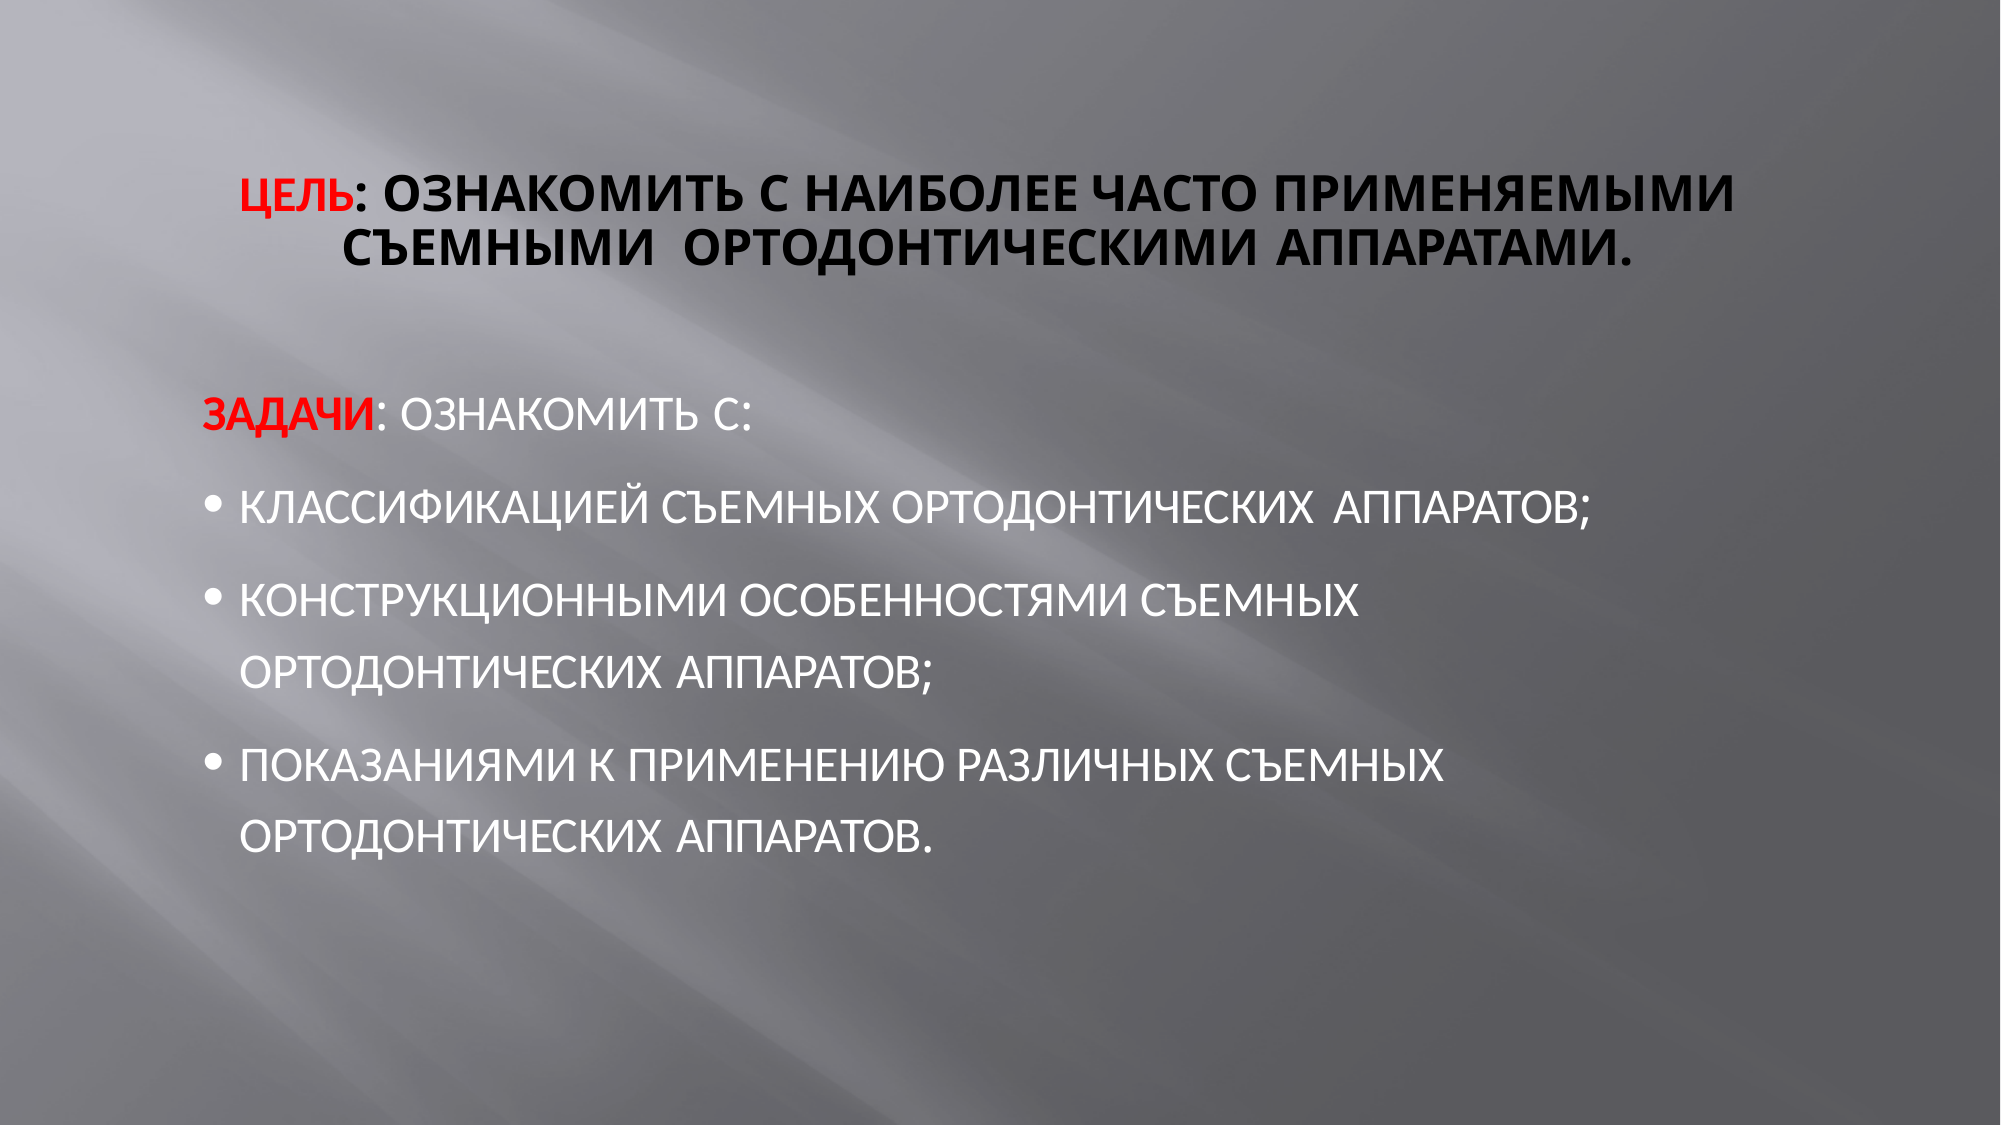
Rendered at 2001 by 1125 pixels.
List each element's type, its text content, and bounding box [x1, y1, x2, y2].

text_box ЗАДАЧИ: ОЗНАКОМИТЬ С: КЛАССИФИКАЦИЕЙ СЪЕМНЫХ ОРТОДОНТИЧЕСКИХ АППАРАТОВ; КОНСТРУКЦИОННЫМИ ОСОБЕННОСТЯМИ СЪЕМНЫХ ОРТОДОНТИЧЕСКИХ АППАРАТОВ; ПОКАЗАНИЯМИ К ПРИМЕНЕНИЮ РАЗЛИЧНЫХ СЪЕМНЫХ ОРТОДОНТИЧЕСКИХ АППАРАТОВ. [200, 362, 1612, 863]
title ЦЕЛЬ: ОЗНАКОМИТЬ С НАИБОЛЕЕ ЧАСТО ПРИМЕНЯЕМЫМИ СЪЕМНЫМИ ОРТОДОНТИЧЕСКИМИ АППАРАТАМИ. [200, 118, 1775, 316]
